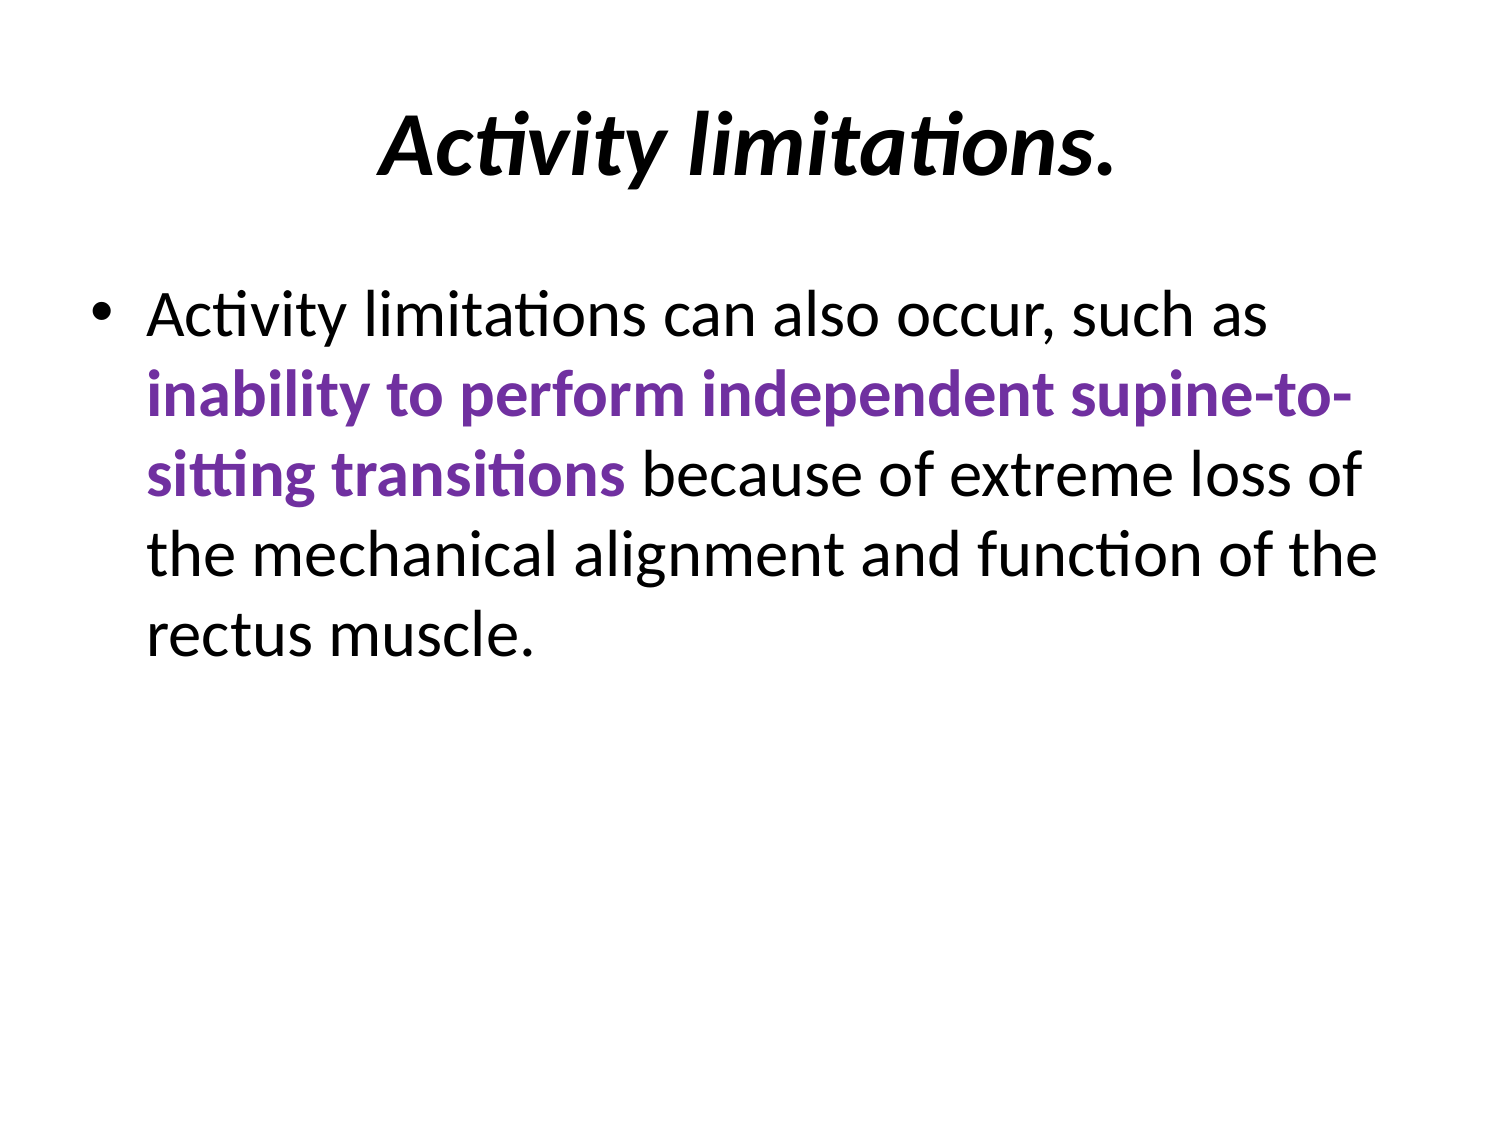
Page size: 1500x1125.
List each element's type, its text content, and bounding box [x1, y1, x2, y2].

title Activity limitations. [75, 45, 1425, 233]
list Activity limitations can also occur, such as inability to perform independent supine-to-sitting transitions because of extreme loss of the mechanical alignment and function of the rectus muscle. [75, 262, 1425, 1005]
